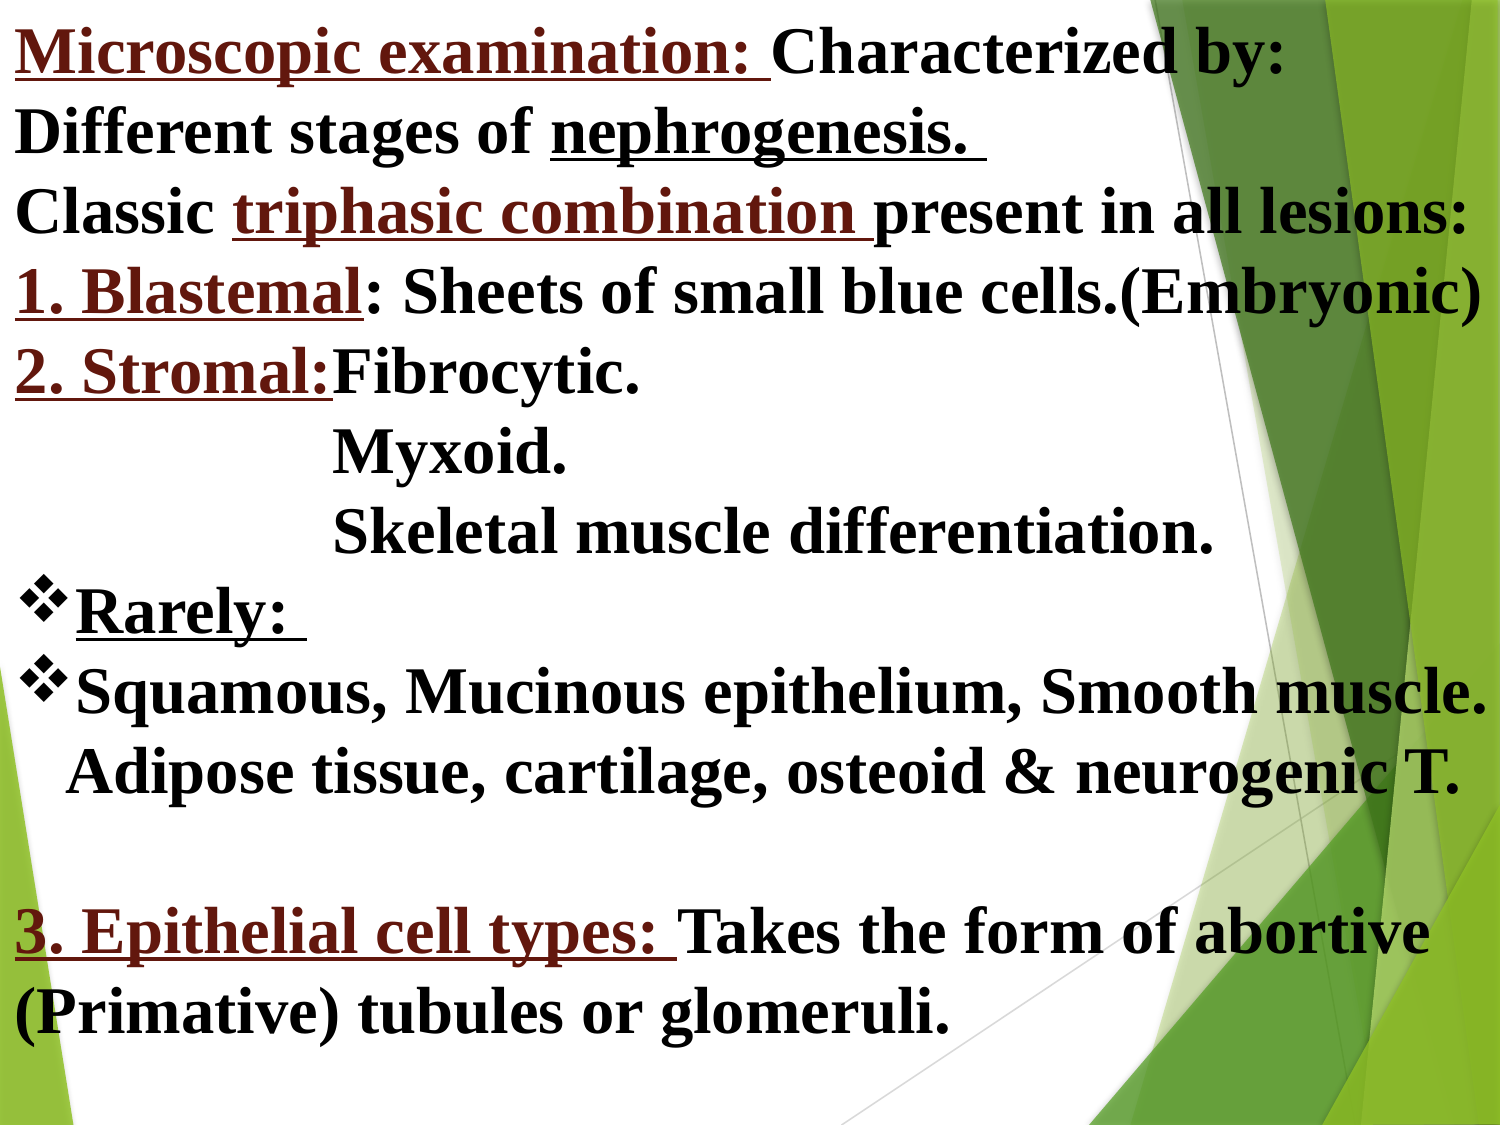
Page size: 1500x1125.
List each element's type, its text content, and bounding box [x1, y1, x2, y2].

text_box Microscopic examination: Characterized by: Different stages of nephrogenesis. Classic triphasic combination present in all lesions: 1. Blastemal: Sheets of small blue cells.(Embryonic) 2. Stromal:Fibrocytic. Myxoid. Skeletal muscle differentiation. Rarely: Squamous, Mucinous epithelium, Smooth muscle. Adipose tissue, cartilage, osteoid & neurogenic T. 3. Epithelial cell types: Takes the form of abortive (Primative) tubules or glomeruli. [0, 0, 1500, 1125]
